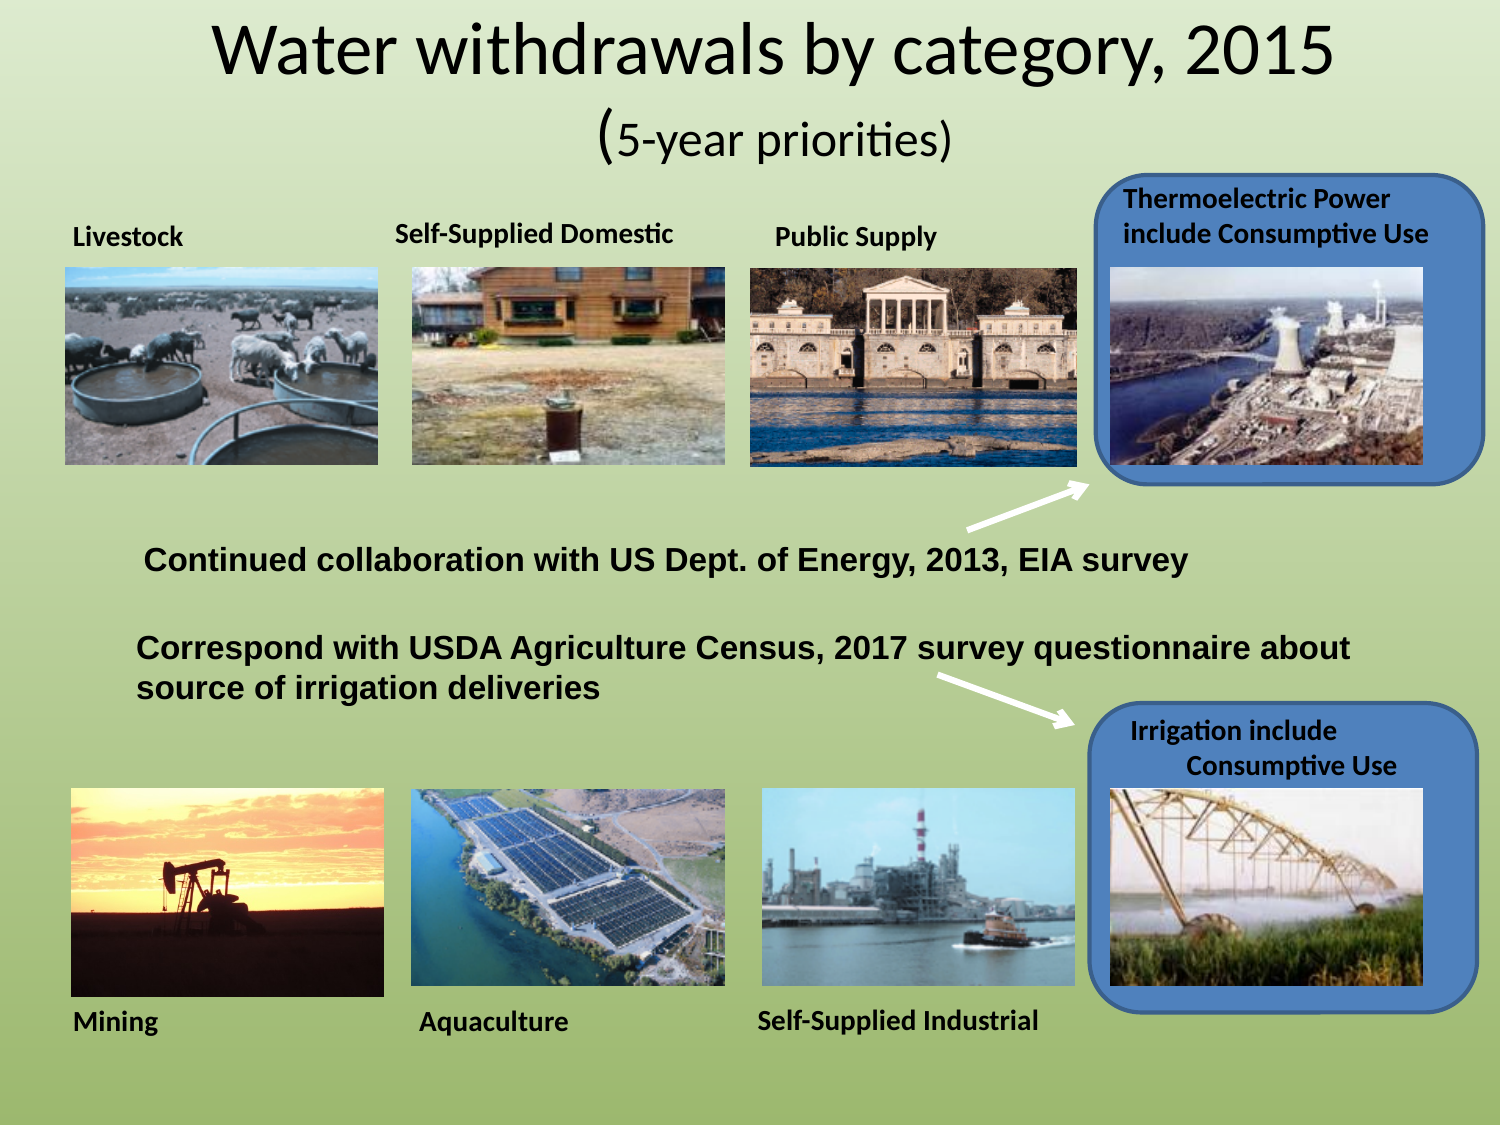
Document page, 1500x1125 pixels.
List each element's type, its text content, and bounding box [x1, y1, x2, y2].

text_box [937, 674, 1076, 726]
title Water withdrawals by category, 2015 (5-year priorities) [62, 24, 1488, 144]
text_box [65, 171, 1484, 1045]
picture [71, 788, 384, 997]
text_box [966, 484, 1090, 531]
